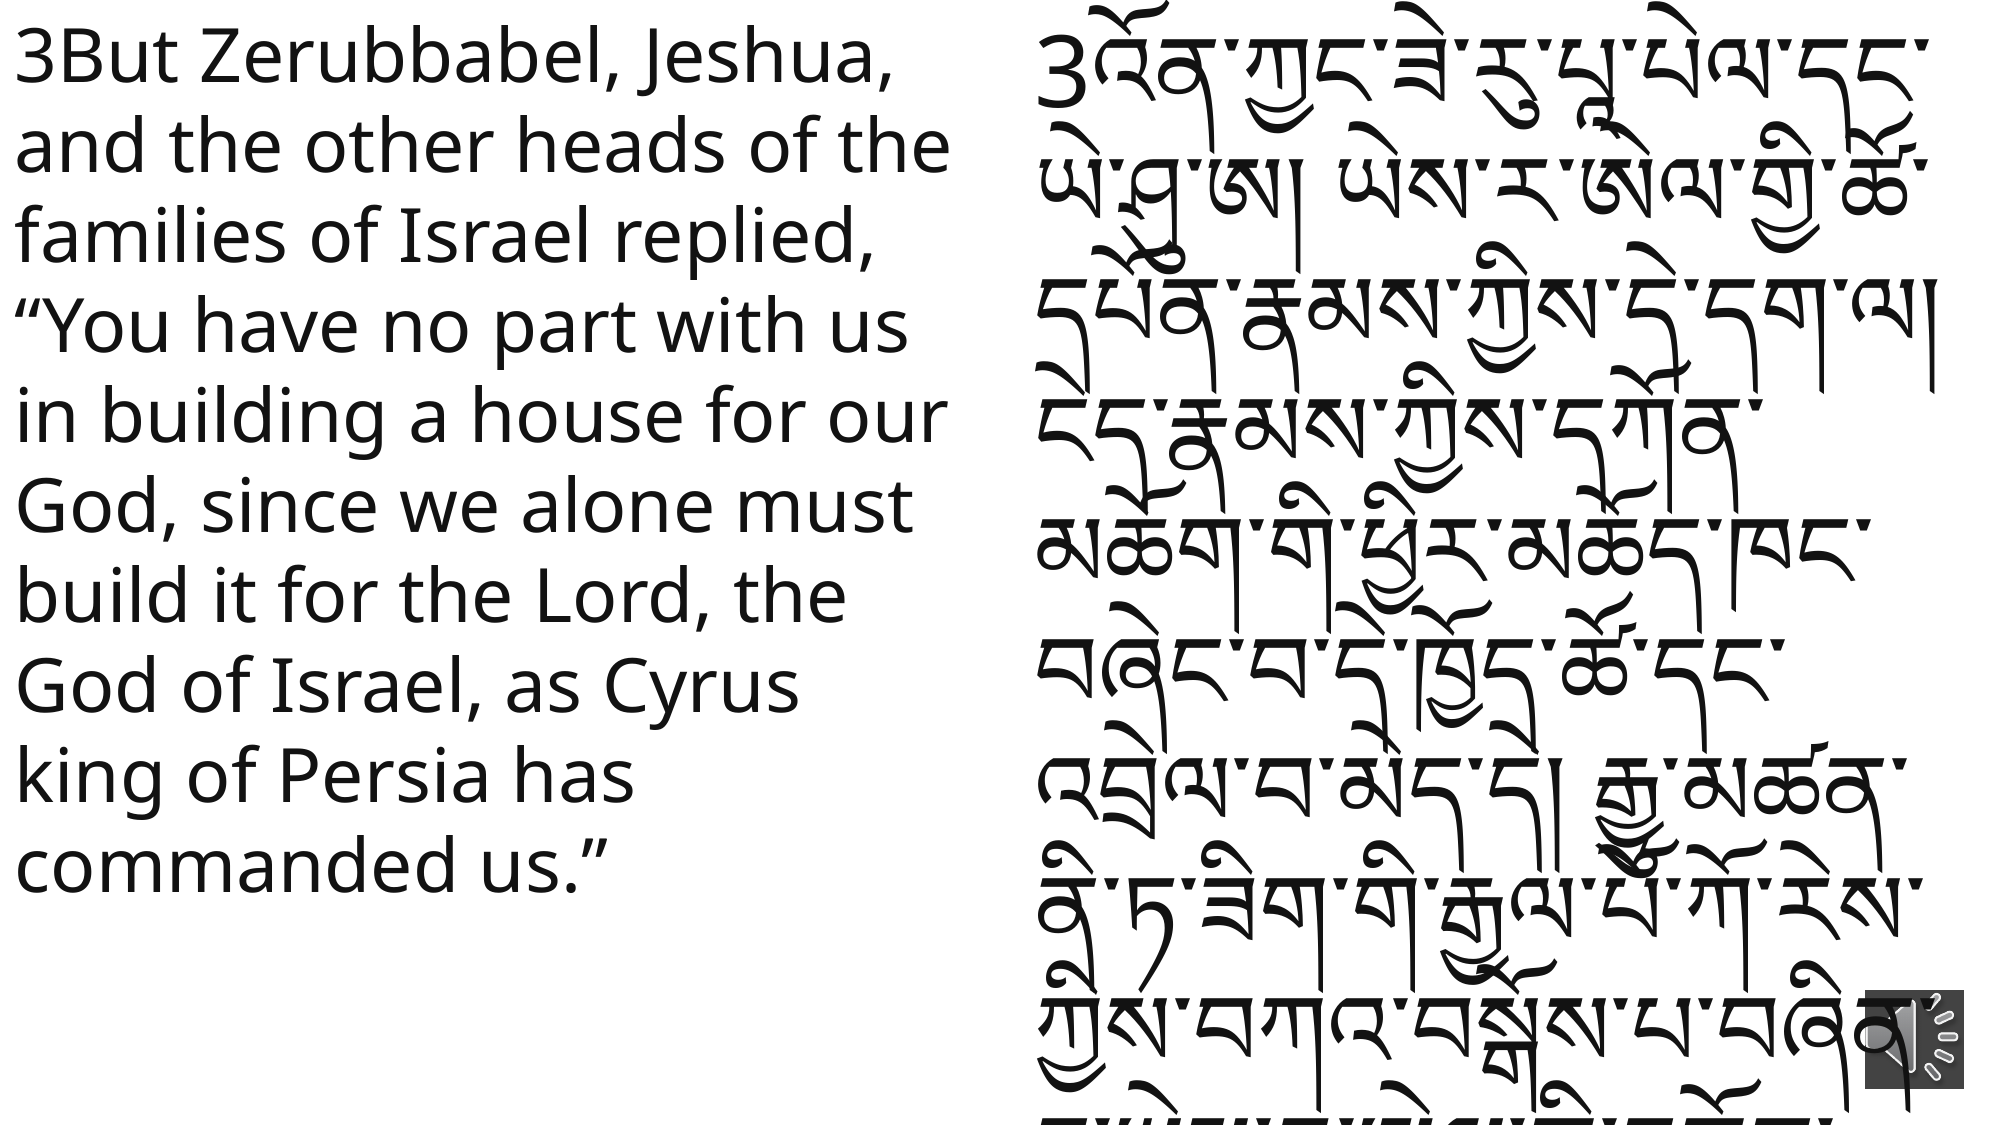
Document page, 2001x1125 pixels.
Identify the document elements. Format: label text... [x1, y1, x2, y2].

text_box 3But Zerubbabel, Jeshua, and the other heads of the families of Israel replied, “You have no part with us in building a house for our God, since we alone must build it for the Lord, the God of Israel, as Cyrus king of Persia has commanded us.” [0, 0, 981, 1125]
picture [1864, 989, 1965, 1090]
text_box 3འོན་ཀྱང་ཟེ་རུ་པཱ་པེལ་དང་ཡེ་ཤུ་ཨ། ཡེས་ར་ཨེལ་གྱི་ཚོ་དཔོན་རྣམས་ཀྱིས་དེ་དག་ལ། ངེད་རྣམས་ཀྱིས་དཀོན་མཆོག་གི་ཕྱིར་མཆོད་ཁང་བཞེང་བ་དེ་ཁྱོད་ཚོ་དང་འབྲེལ་བ་མེད་དེ། རྒྱུ་མཚན་ནི་ཏ་ཟིག་གི་རྒྱལ་པོ་ཀོ་རེས་ཀྱིས་བཀའ་བསྒོས་པ་བཞིན་དུ་ཡེས་ར་ཨེལ་གྱི་དཀོན་མཆོག་ཡ་ཝཱེའི་མཆོད་ཁང་ནི་ང་ཚོ་རང་གིས་བཞེང་ཆོག་ཅེས་སྨྲས་སོ། ། [1019, 0, 2000, 1125]
